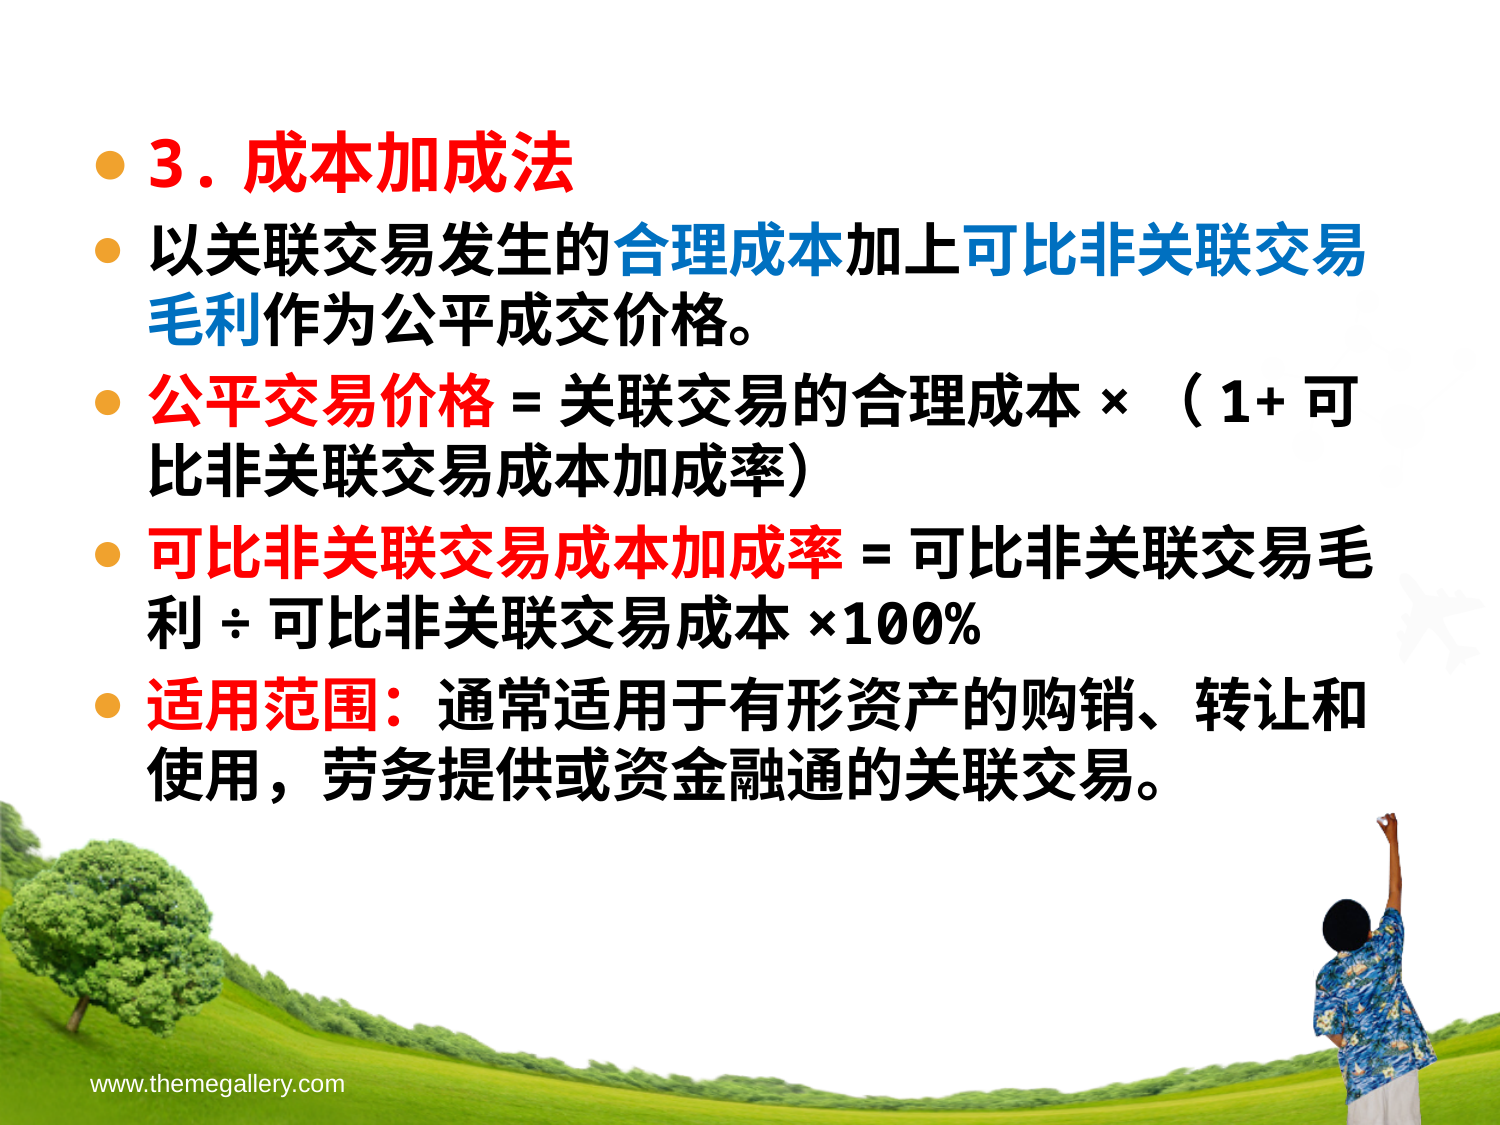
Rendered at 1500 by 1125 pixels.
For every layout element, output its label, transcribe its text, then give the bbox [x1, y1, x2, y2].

picture [0, 800, 1500, 1125]
list 3.成本加成法 以关联交易发生的合理成本加上可比非关联交易毛利作为公平成交价格。 公平交易价格=关联交易的合理成本×（1+可比非关联交易成本加成率） 可比非关联交易成本加成率=可比非关联交易毛利÷可比非关联交易成本×100% 适用范围：通常适用于有形资产的购销、转让和使用，劳务提供或资金融通的关联交易。 [75, 113, 1425, 1025]
footer www.themegallery.com [75, 1059, 550, 1100]
